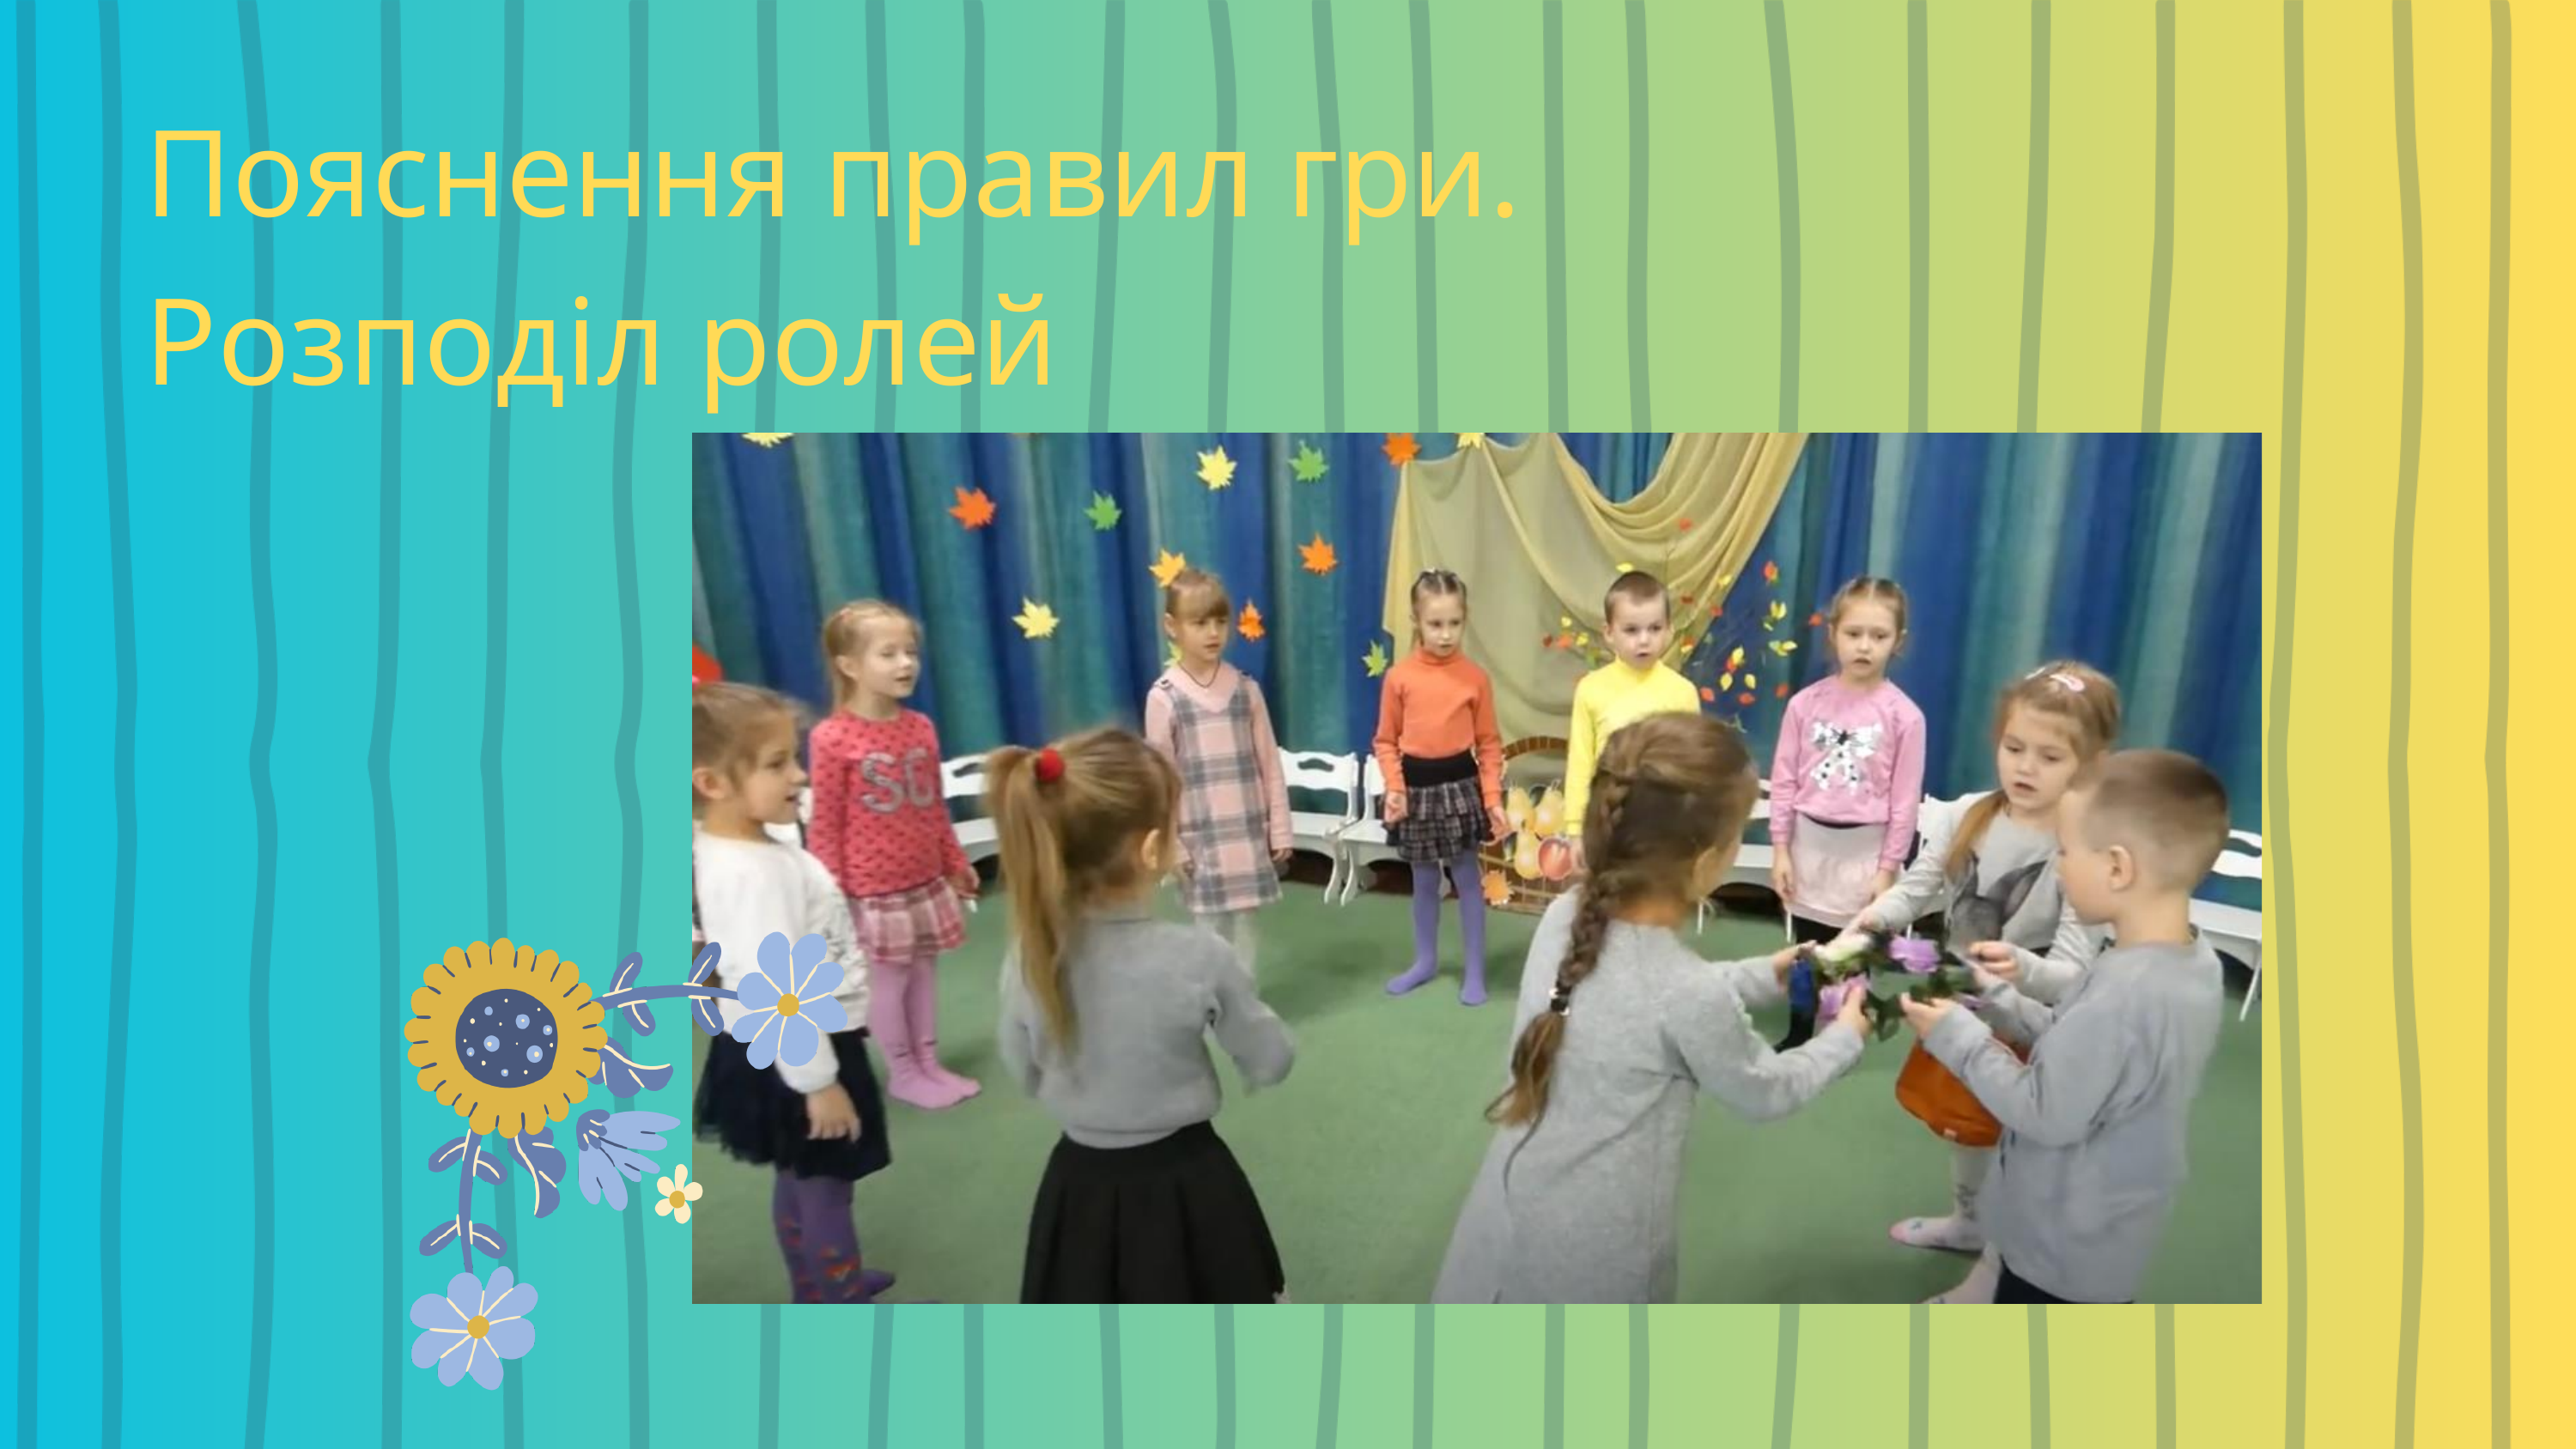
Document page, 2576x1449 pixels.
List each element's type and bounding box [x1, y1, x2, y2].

text_box [0, 0, 2576, 1449]
